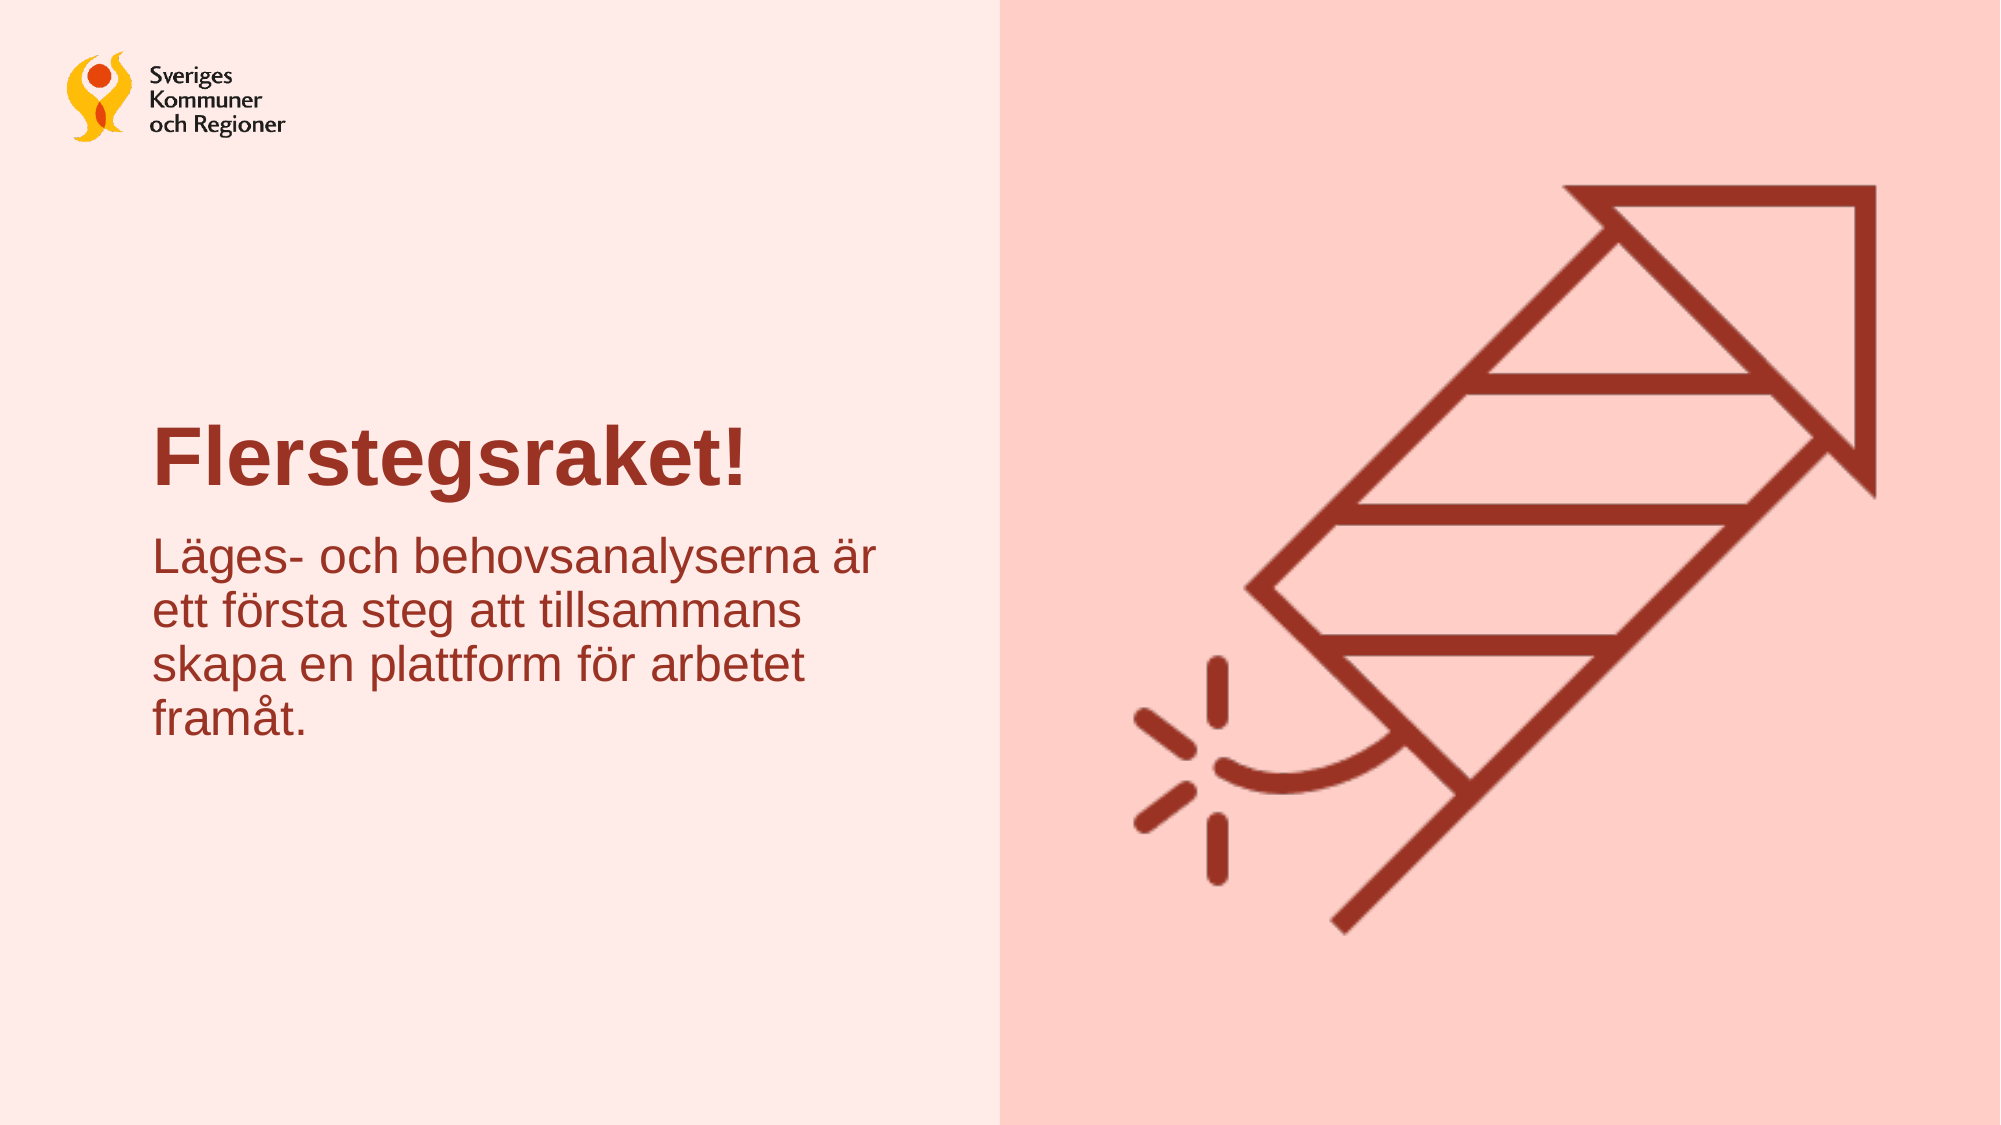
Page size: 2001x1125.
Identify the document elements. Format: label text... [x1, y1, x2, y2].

picture [1063, 61, 1938, 1064]
picture [66, 51, 286, 142]
title Flerstegsraket! [137, 308, 936, 512]
list Läges- och behovsanalyserna är ett första steg att tillsammans skapa en plattform för arbetet framåt. [137, 522, 936, 1037]
